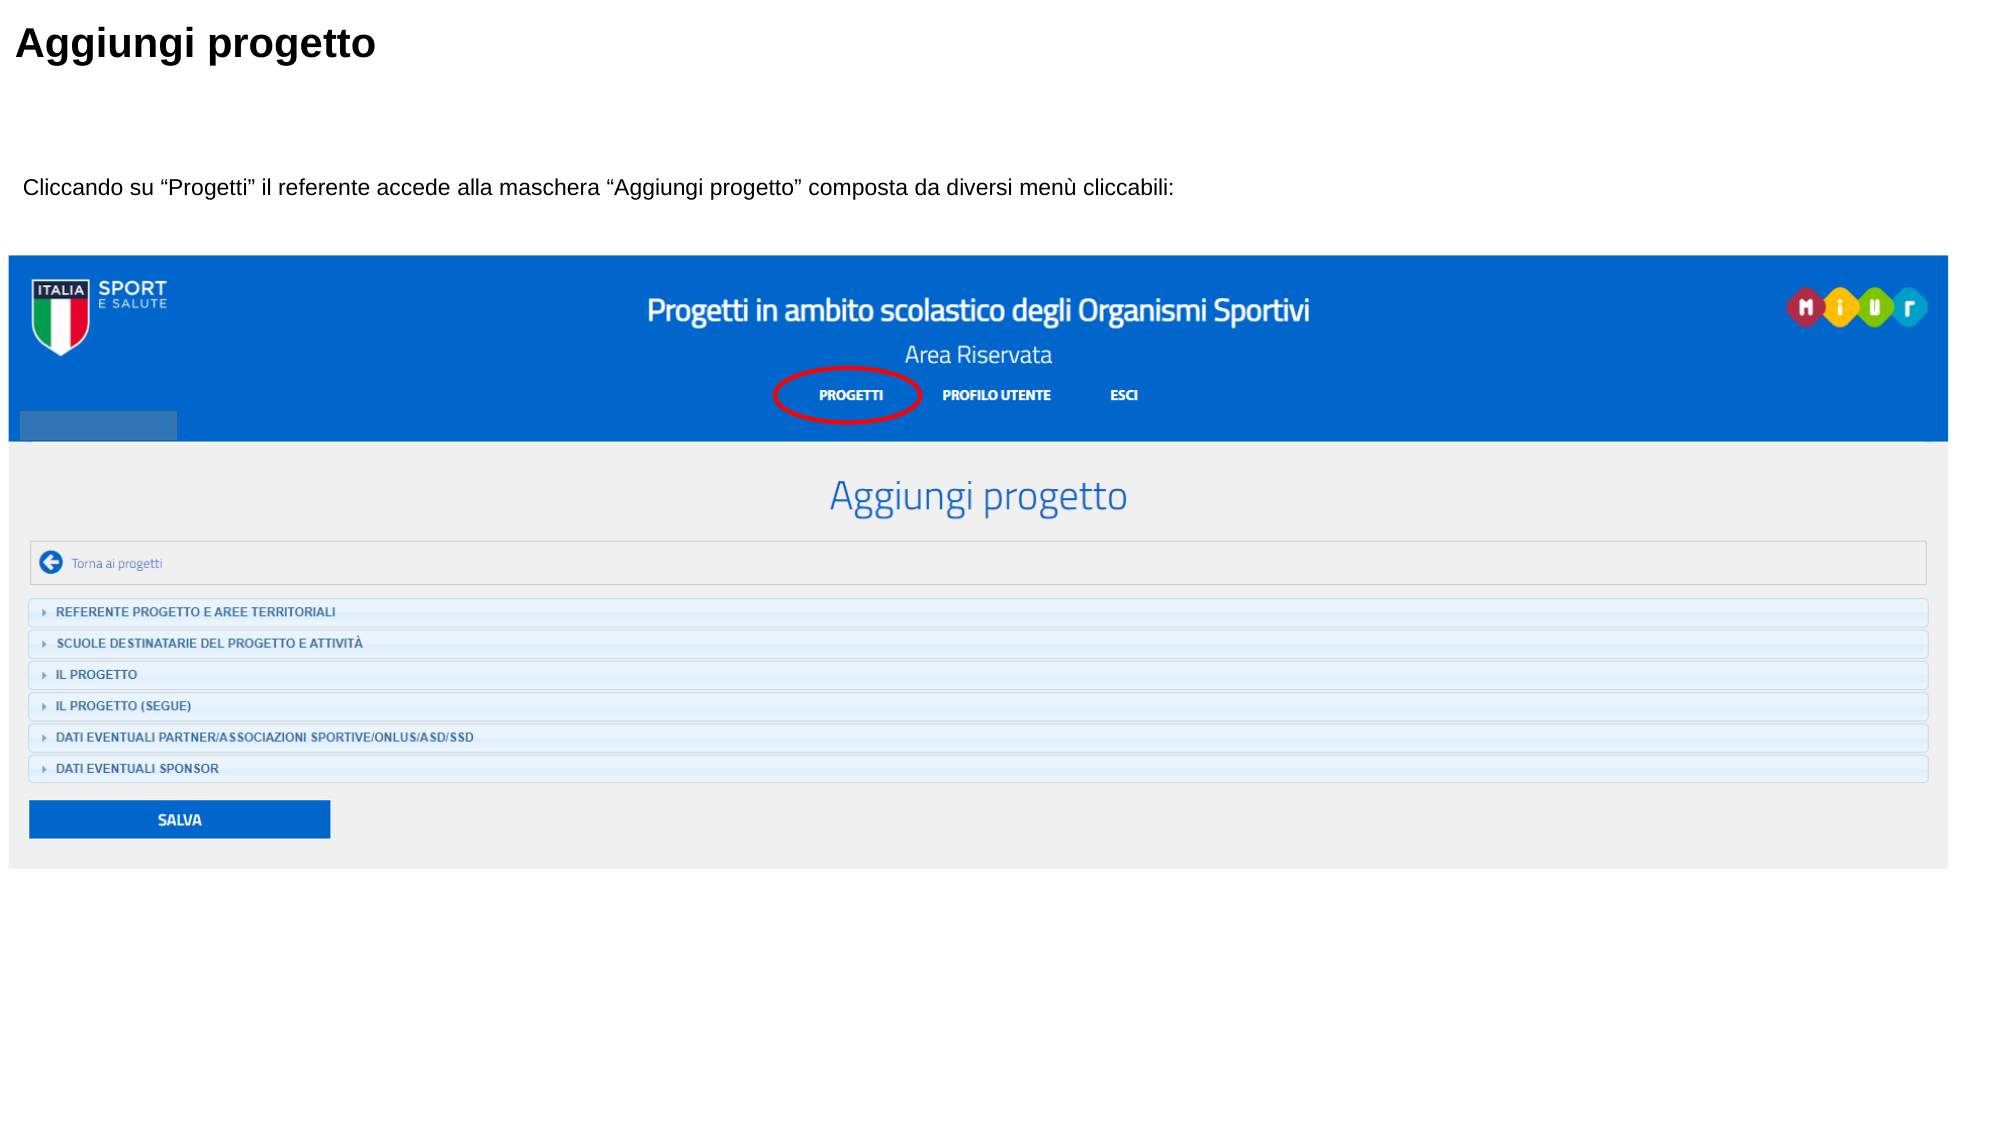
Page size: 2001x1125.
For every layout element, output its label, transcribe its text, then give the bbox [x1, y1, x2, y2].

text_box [8, 255, 1949, 869]
text_box Aggiungi progetto [0, 8, 1985, 74]
text_box Cliccando su “Progetti” il referente accede alla maschera “Aggiungi progetto” composta da diversi menù cliccabili: [8, 164, 1993, 207]
